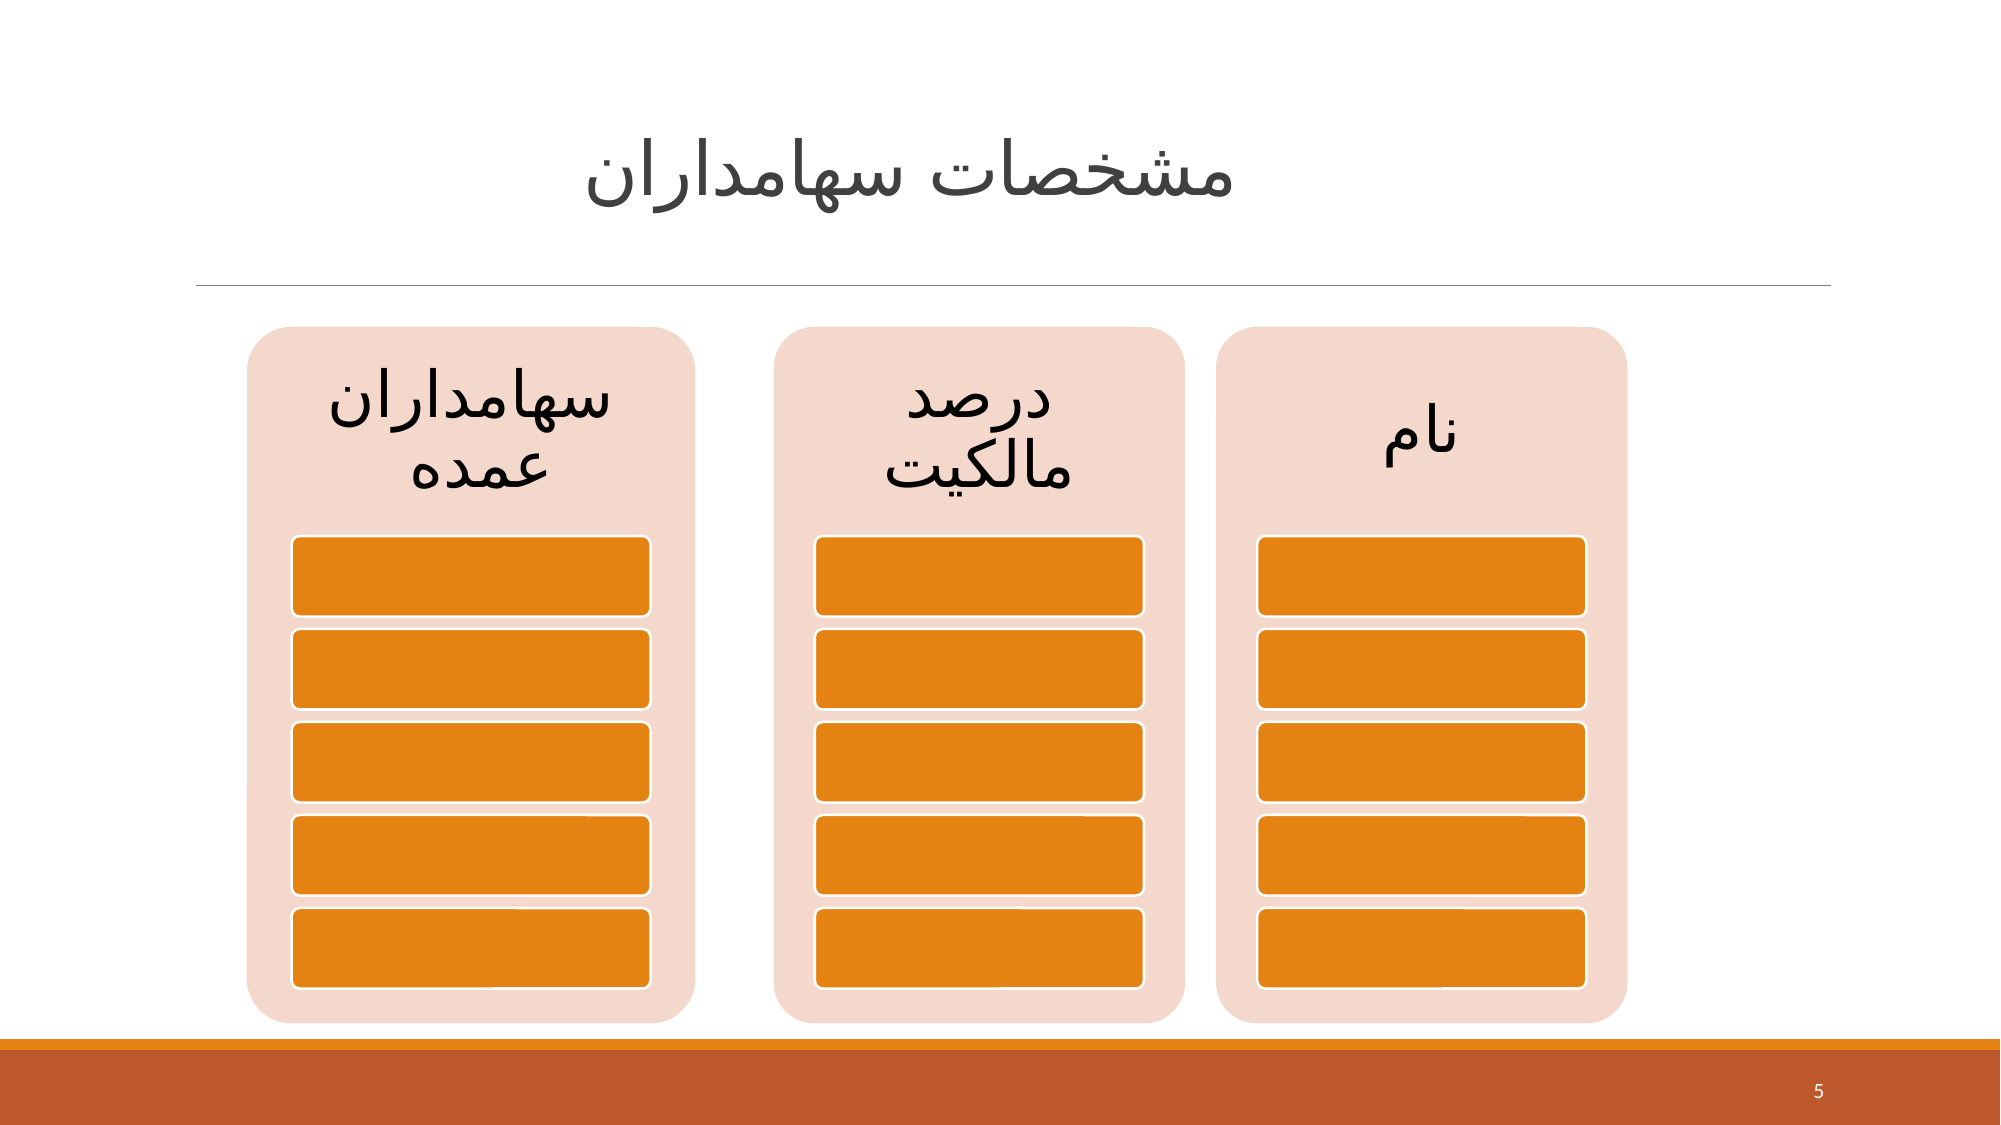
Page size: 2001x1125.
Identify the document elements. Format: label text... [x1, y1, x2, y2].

text_box مشخصات سهامداران [281, 67, 1539, 219]
slide_number 5 [1624, 1059, 1840, 1120]
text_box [246, 326, 696, 1024]
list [772, 326, 1629, 1024]
